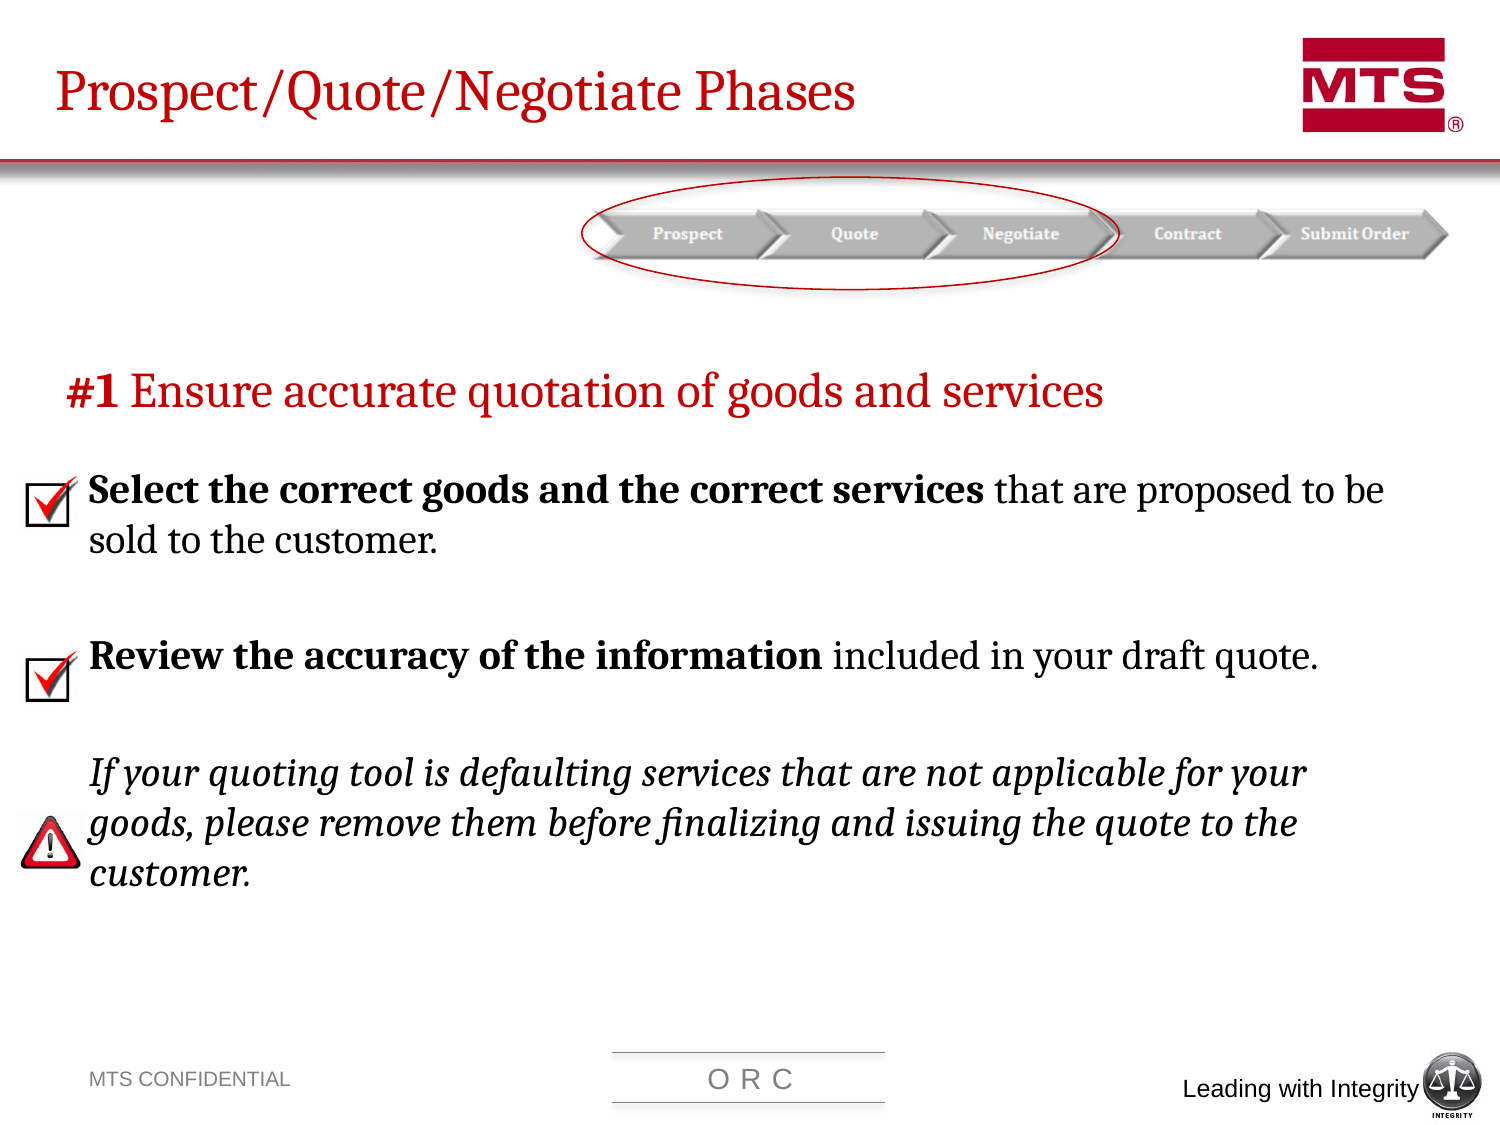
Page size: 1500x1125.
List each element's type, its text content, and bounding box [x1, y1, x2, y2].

picture [1301, 36, 1464, 134]
picture [587, 202, 1451, 265]
list Select the correct goods and the correct services that are proposed to be sold to the customer. Review the accuracy of the information included in your draft quote. If your quoting tool is defaulting services that are not applicable for your goods, please remove them before finalizing and issuing the quote to the customer. [74, 337, 1430, 790]
picture [21, 649, 78, 705]
picture [21, 474, 78, 530]
text_box [656, 273, 1045, 291]
title Prospect/Quote/Negotiate Phases [40, 15, 1158, 159]
picture [0, 159, 1500, 188]
picture [1407, 1050, 1491, 1125]
picture [1407, 1087, 1411, 1100]
text_box [631, 176, 1070, 200]
text_box #1 Ensure accurate quotation of goods and services [50, 349, 1119, 425]
picture [14, 812, 85, 873]
